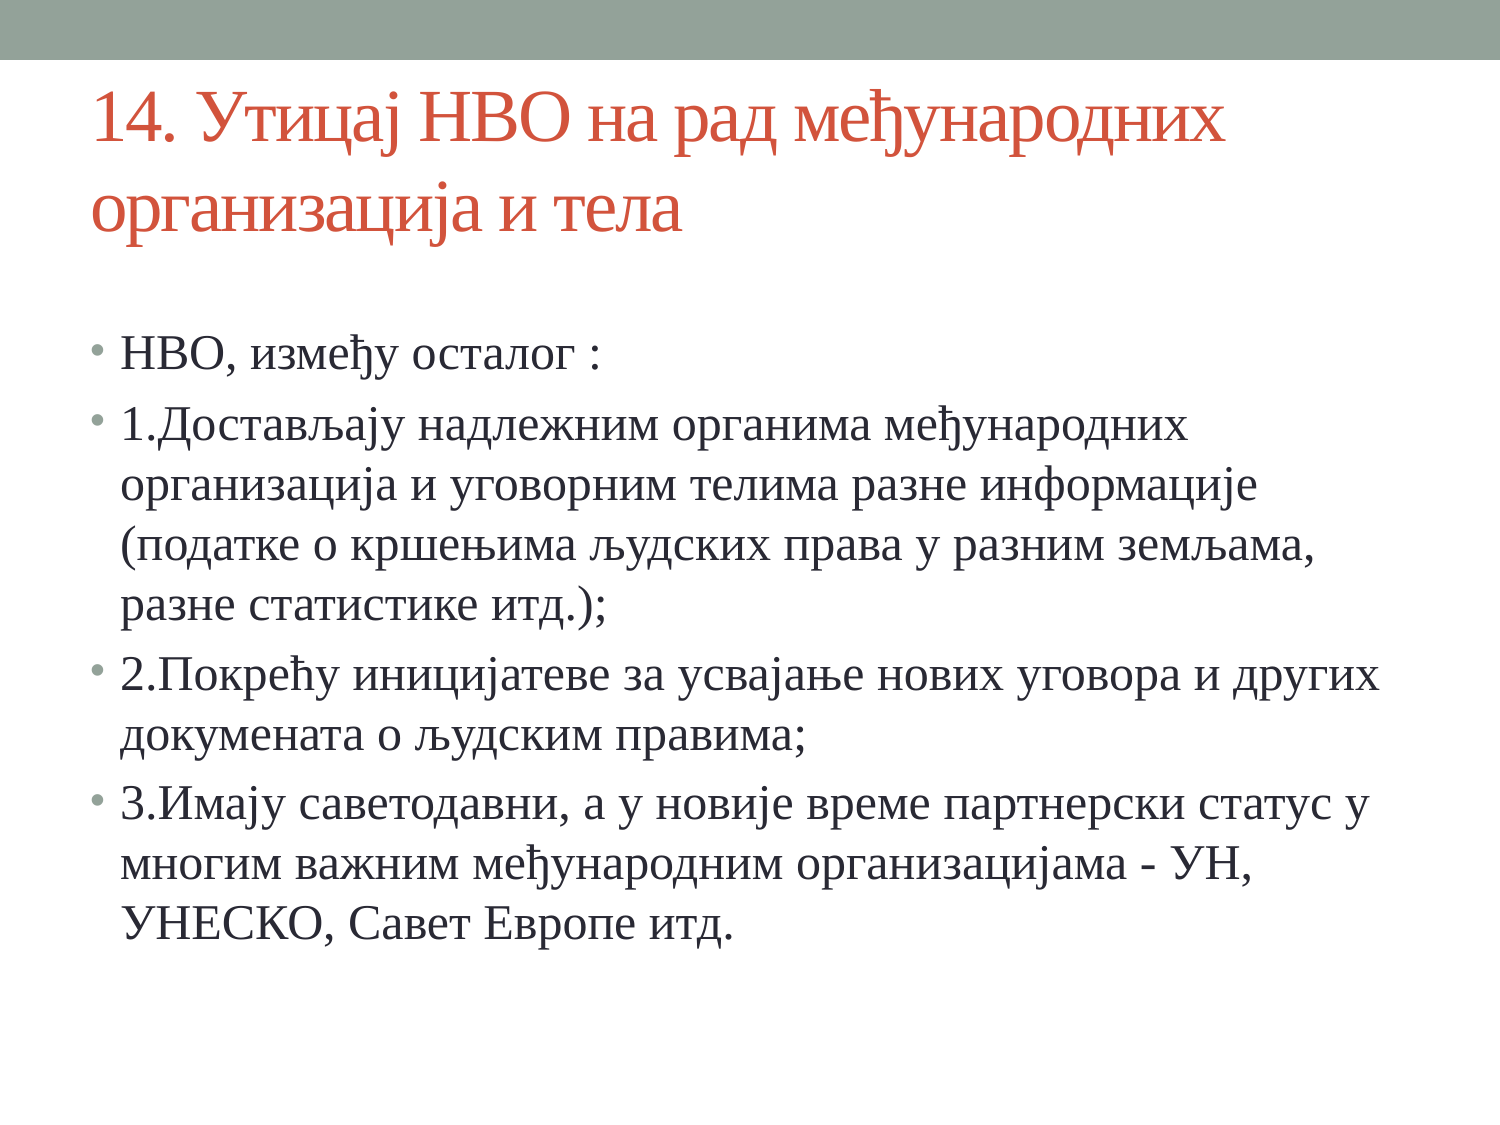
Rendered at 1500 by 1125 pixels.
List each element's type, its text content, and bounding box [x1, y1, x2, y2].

list НВО, између осталог : 1.Достављају надлежним органима међународних организација и уговорним телима разне информације (податке о кршењима људских права у разним земљама, разне статистике итд.); 2.Покрећу иницијатеве за усвајање нових уговора и других докумената о људским правима; 3.Имају саветодавни, а у новије време партнерски статус у многим важним међународним организацијама - УН, УНЕСКО, Савет Европе итд. [75, 312, 1425, 1075]
title 14. Утицај НВО на рад међународних организација и тела [75, 24, 1425, 288]
